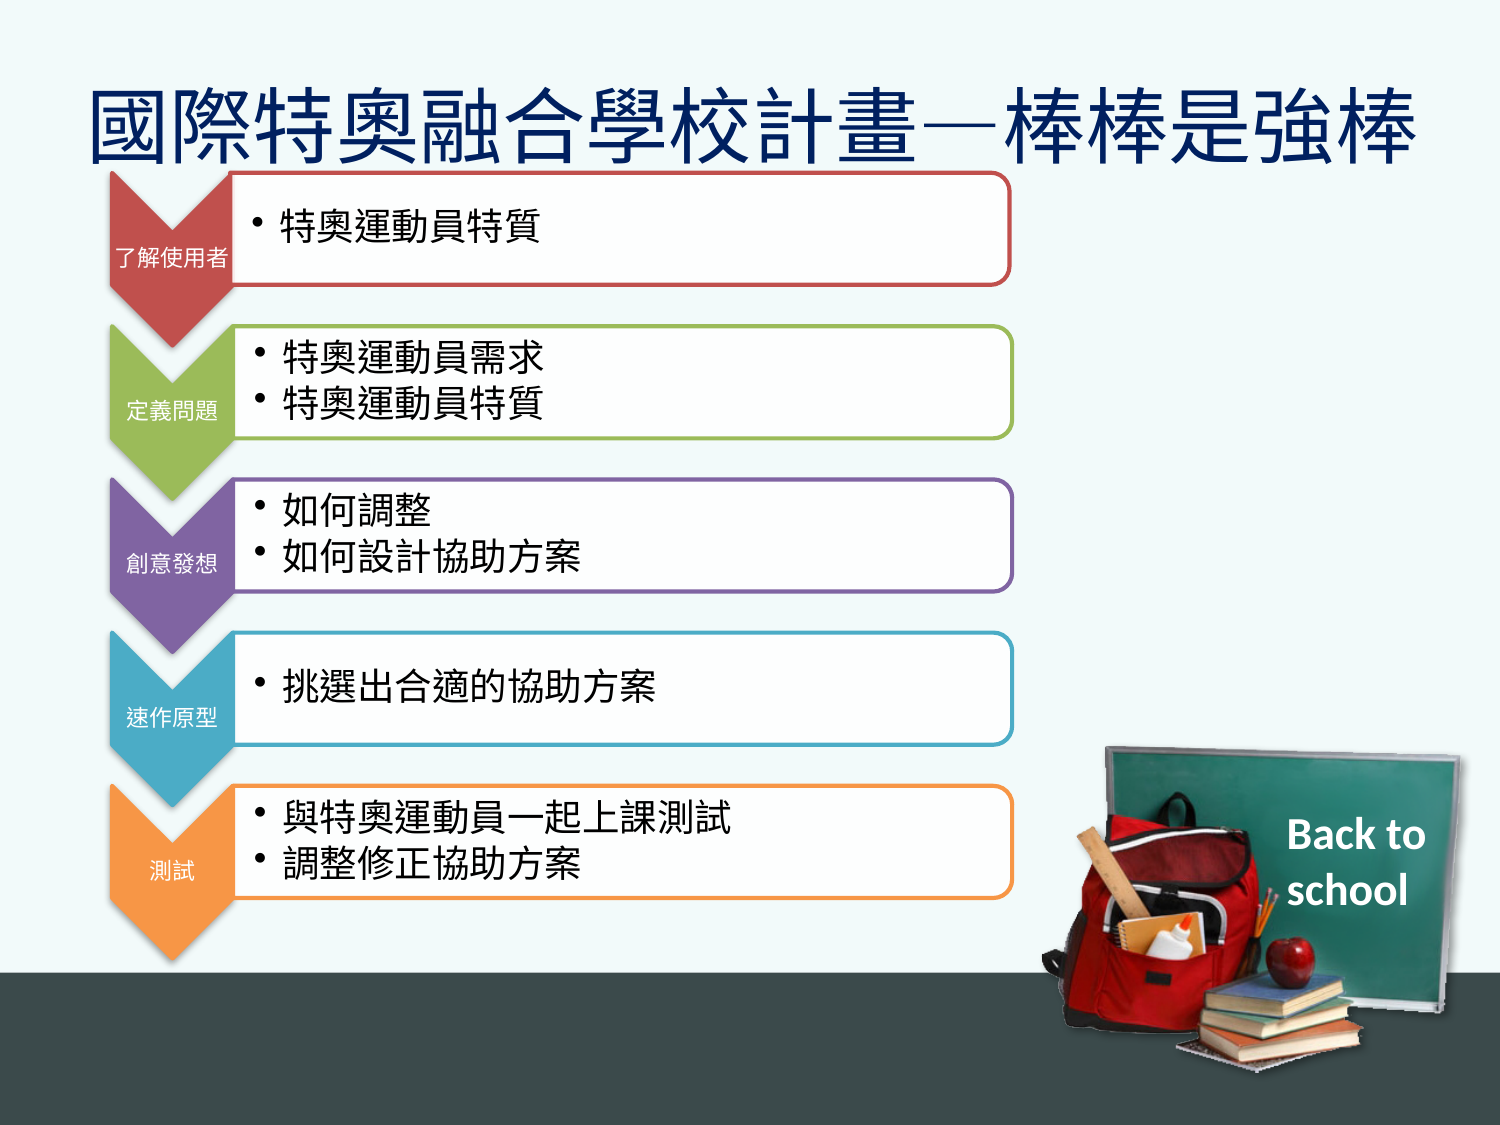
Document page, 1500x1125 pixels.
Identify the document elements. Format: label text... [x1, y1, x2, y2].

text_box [111, 172, 1013, 959]
text_box Back to school [1271, 796, 1452, 922]
text_box 國際特奧融合學校計畫—棒棒是強棒 [71, 66, 1434, 182]
picture [1035, 726, 1500, 1073]
